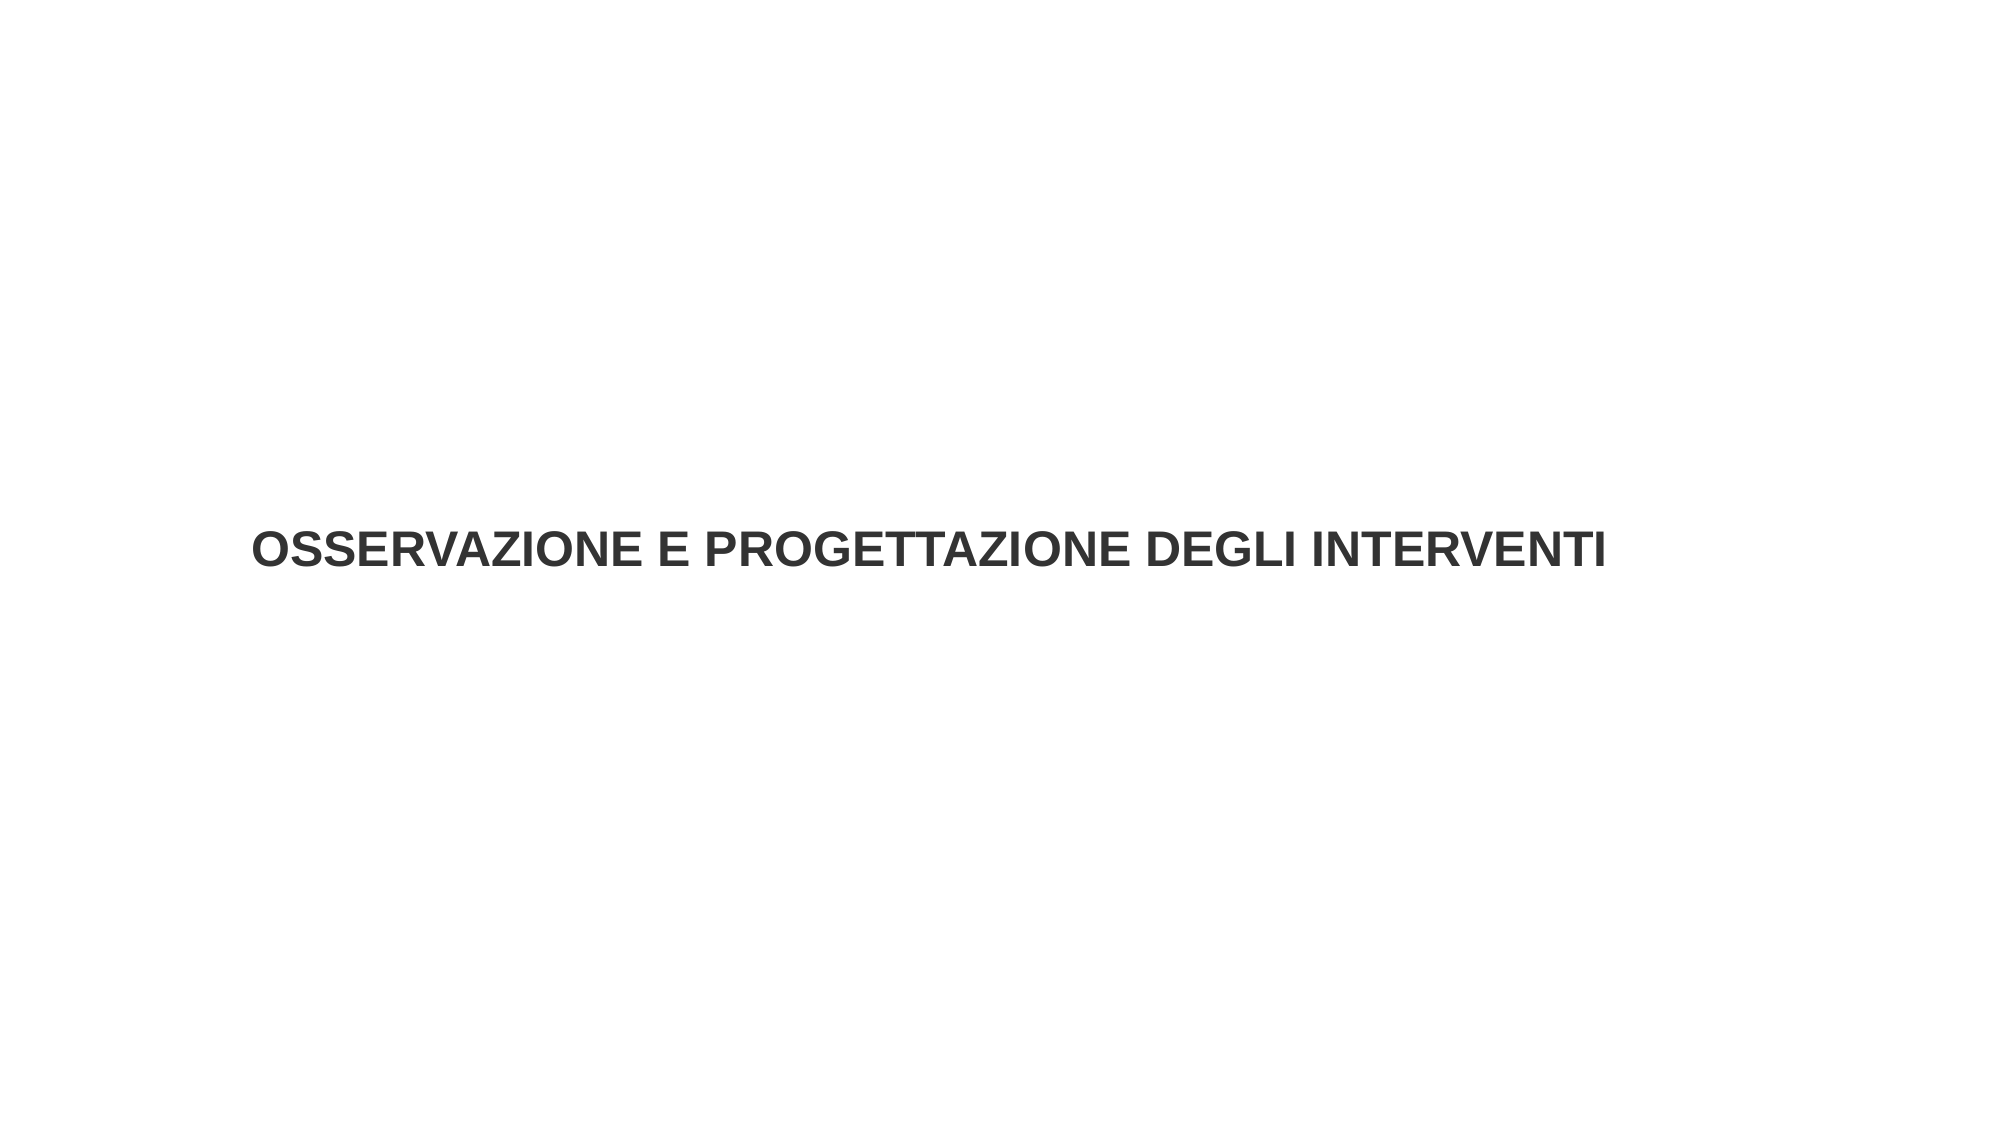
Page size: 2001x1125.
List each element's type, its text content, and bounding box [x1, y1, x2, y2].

text_box OSSERVAZIONE E PROGETTAZIONE DEGLI INTERVENTI [236, 509, 1779, 585]
